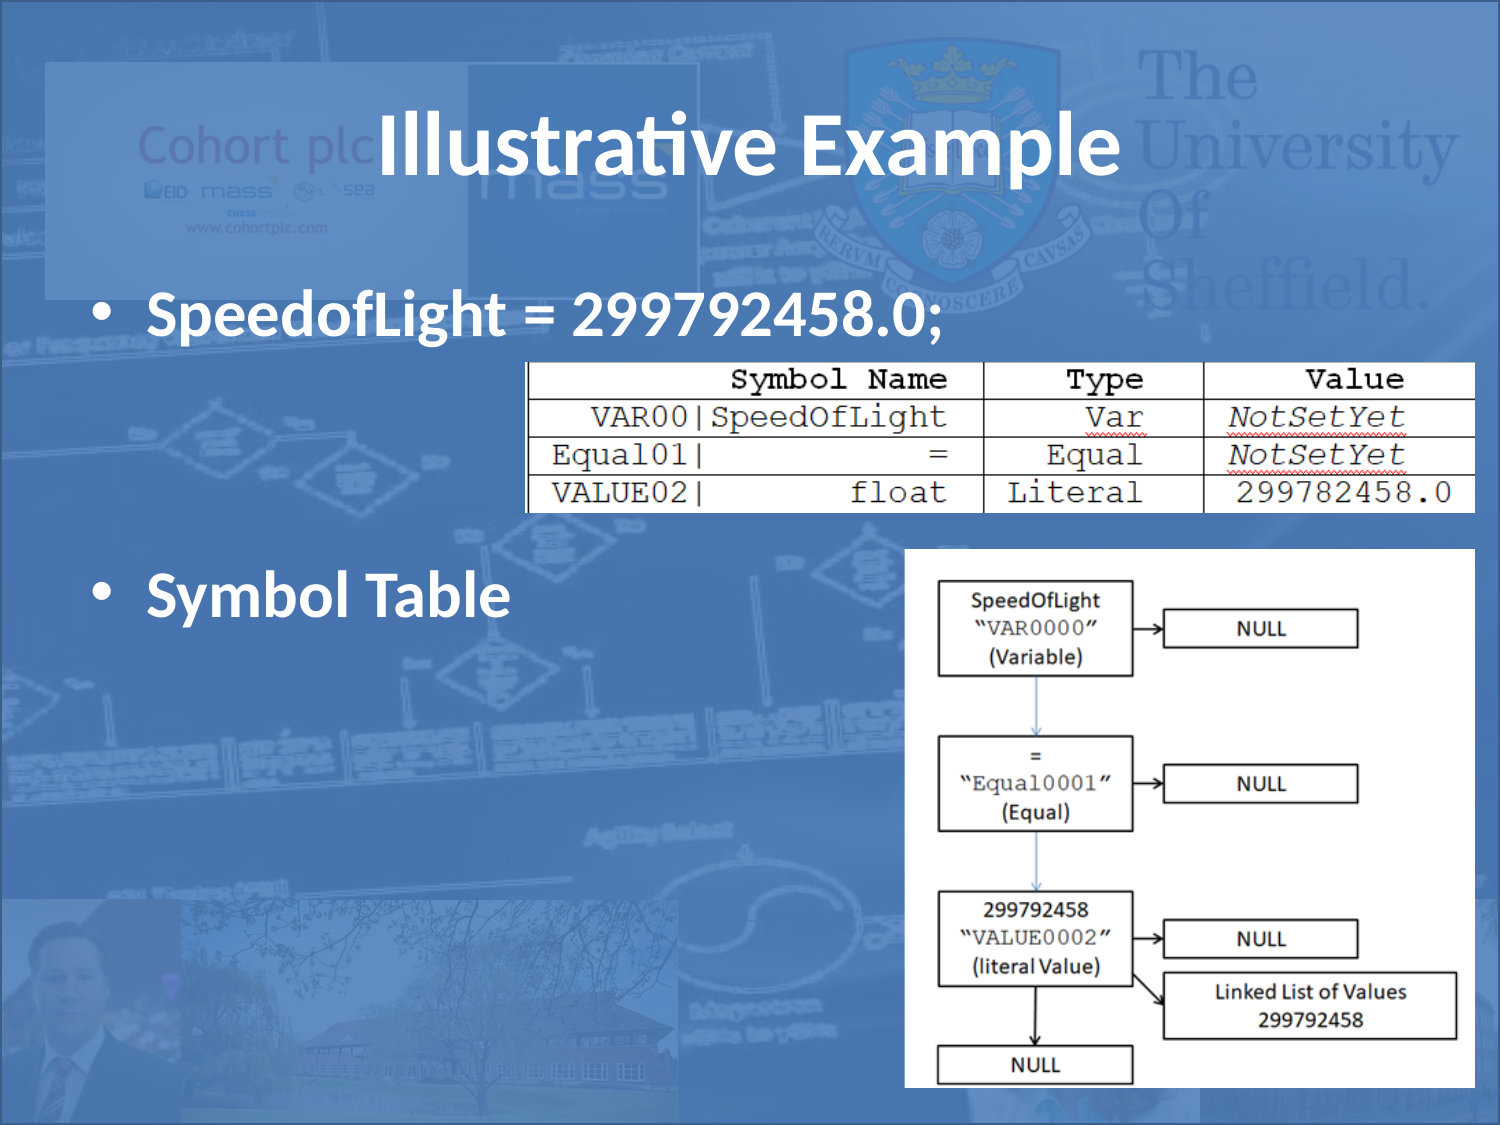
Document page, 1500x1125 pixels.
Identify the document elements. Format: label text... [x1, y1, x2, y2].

title Illustrative Example [75, 45, 1425, 233]
picture [904, 549, 1476, 1088]
picture [524, 362, 1476, 513]
list SpeedofLight = 299792458.0; Symbol Table [75, 262, 1425, 1005]
